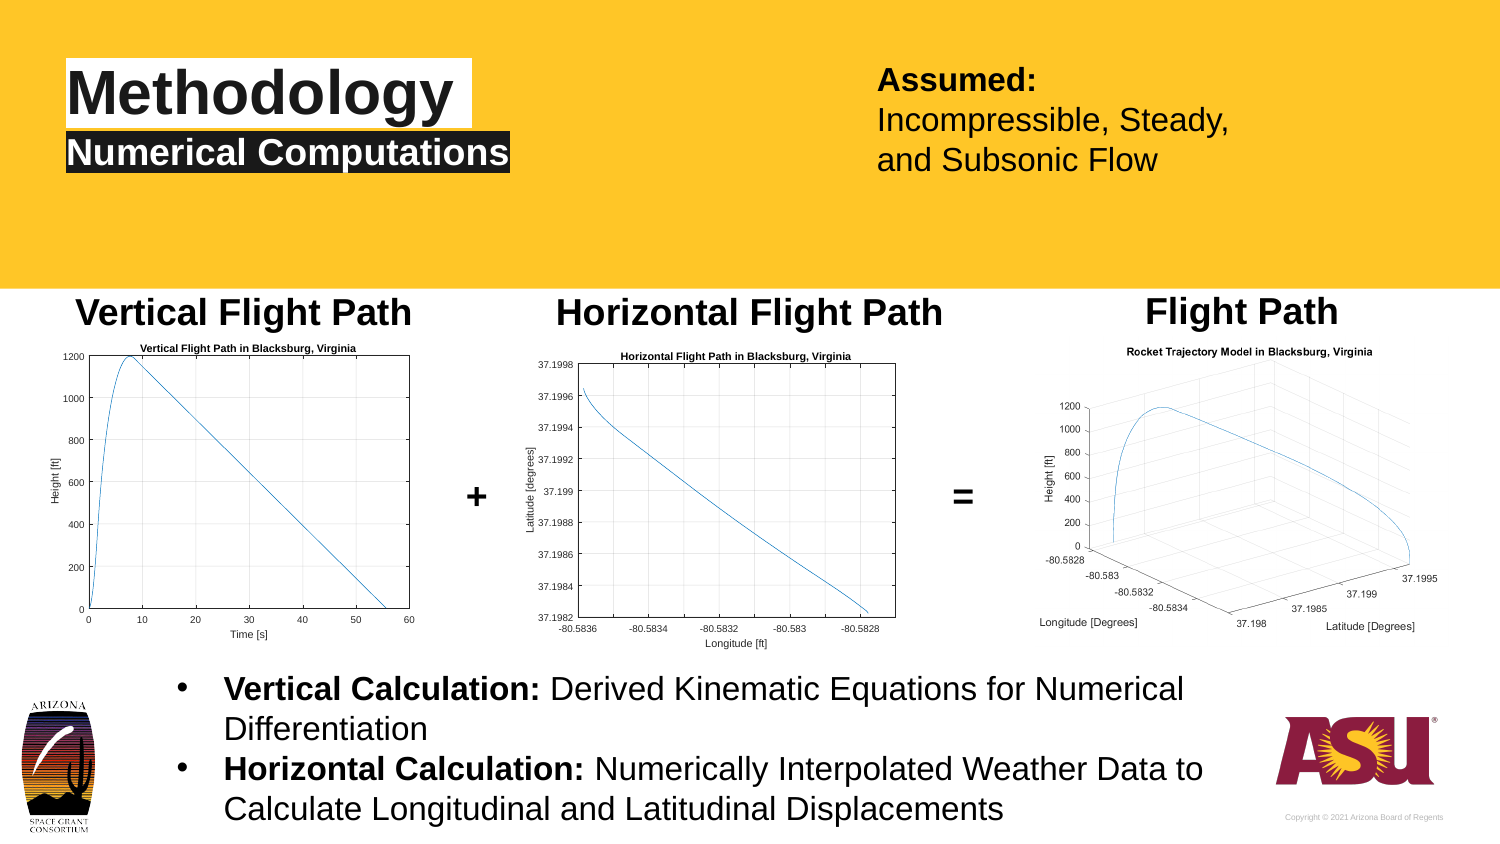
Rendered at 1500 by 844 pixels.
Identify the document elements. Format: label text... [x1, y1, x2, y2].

text_box Vertical Flight Path [53, 280, 369, 330]
picture [521, 340, 935, 651]
text_box + [453, 464, 514, 524]
title Methodology Numerical Computations [51, 37, 1449, 132]
text_box Vertical Calculation: Derived Kinematic Equations for Numerical Differentiation Horizontal Calculation: Numerically Interpolated Weather Data to Calculate Longitudinal and Latitudinal Displacements [161, 659, 1295, 835]
text_box Assumed: Incompressible, Steady, and Subsonic Flow [862, 50, 1257, 186]
picture [1035, 335, 1450, 647]
picture [35, 331, 449, 643]
text_box Flight Path [862, 279, 1500, 340]
picture [5, 694, 112, 836]
text_box Horizontal Flight Path [369, 280, 862, 341]
text_box = [939, 464, 1009, 524]
picture [1295, 683, 1447, 818]
text_box Objectives Focused on creating a flight path model for the Recovery Team Calculate Descent Rate and Landing Location [67, 132, 509, 172]
